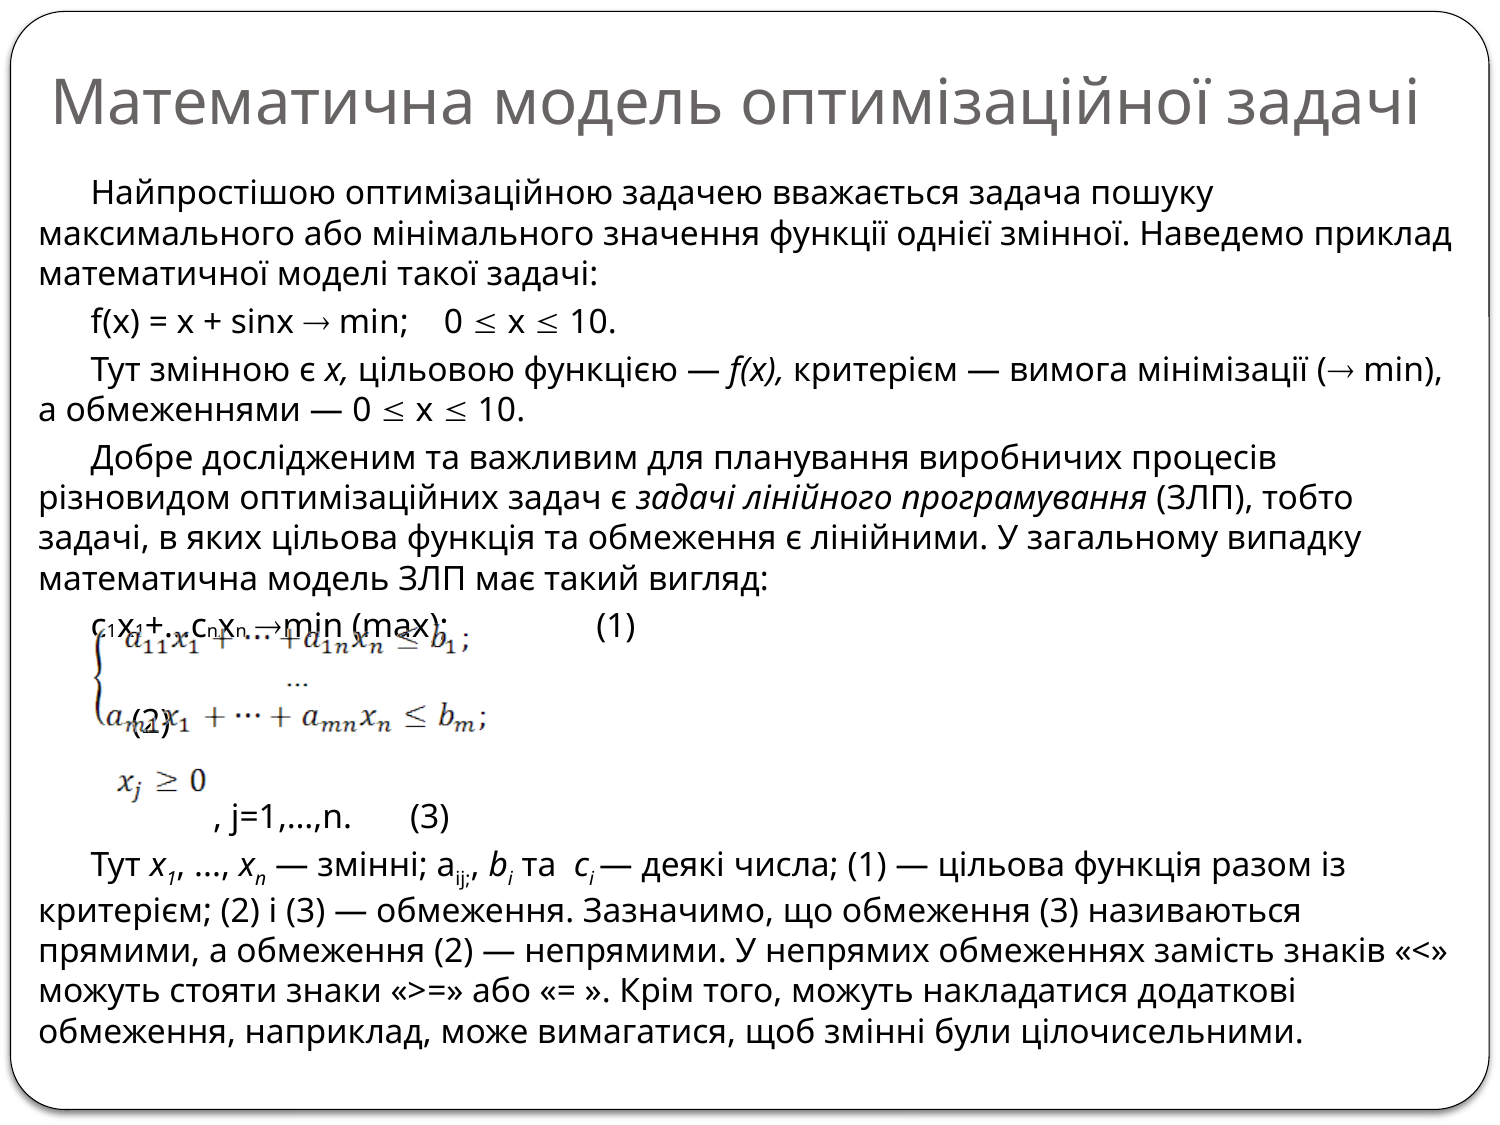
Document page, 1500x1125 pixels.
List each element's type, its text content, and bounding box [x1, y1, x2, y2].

title Математична модель оптимізаційної задачі [35, 45, 1477, 153]
list Найпростішою оптимізаційною задачею вважається задача пошуку максимального або мінімального значення функції однієї змінної. Наведемо приклад математичної моделі такої задачі: f(x) = х + sinх  min; 0  x  10. Тут змінною є х, цільовою функцією — f(x), критерієм — вимога мінімізації ( min), а обмеженнями — 0  x  10. Добре дослідженим та важливим для планування виробничих процесів різновидом оптимізаційних задач є задачі лінійного програмування (ЗЛП), тобто задачі, в яких цільова функція та обмеження є лінійними. У загальному випадку математична модель ЗЛП має такий вигляд: c1x1+…cnxn min (max); (1) (2) , j=1,…,n. (3) Тут x1, ..., xn — змінні; aij;, bi та ci — деякі числа; (1) — цільова функція разом із критерієм; (2) і (3) — обмеження. Зазначимо, що обмеження (3) називаються прямими, а обмеження (2) — непрямими. У непрямих обмеженнях замість знаків «<» можуть стояти знаки «>=» або «= ». Крім того, можуть накладатися додаткові обмеження, наприклад, може вимагатися, щоб змінні були цілочисельними. [23, 164, 1477, 1067]
picture [93, 620, 488, 741]
picture [116, 761, 209, 811]
